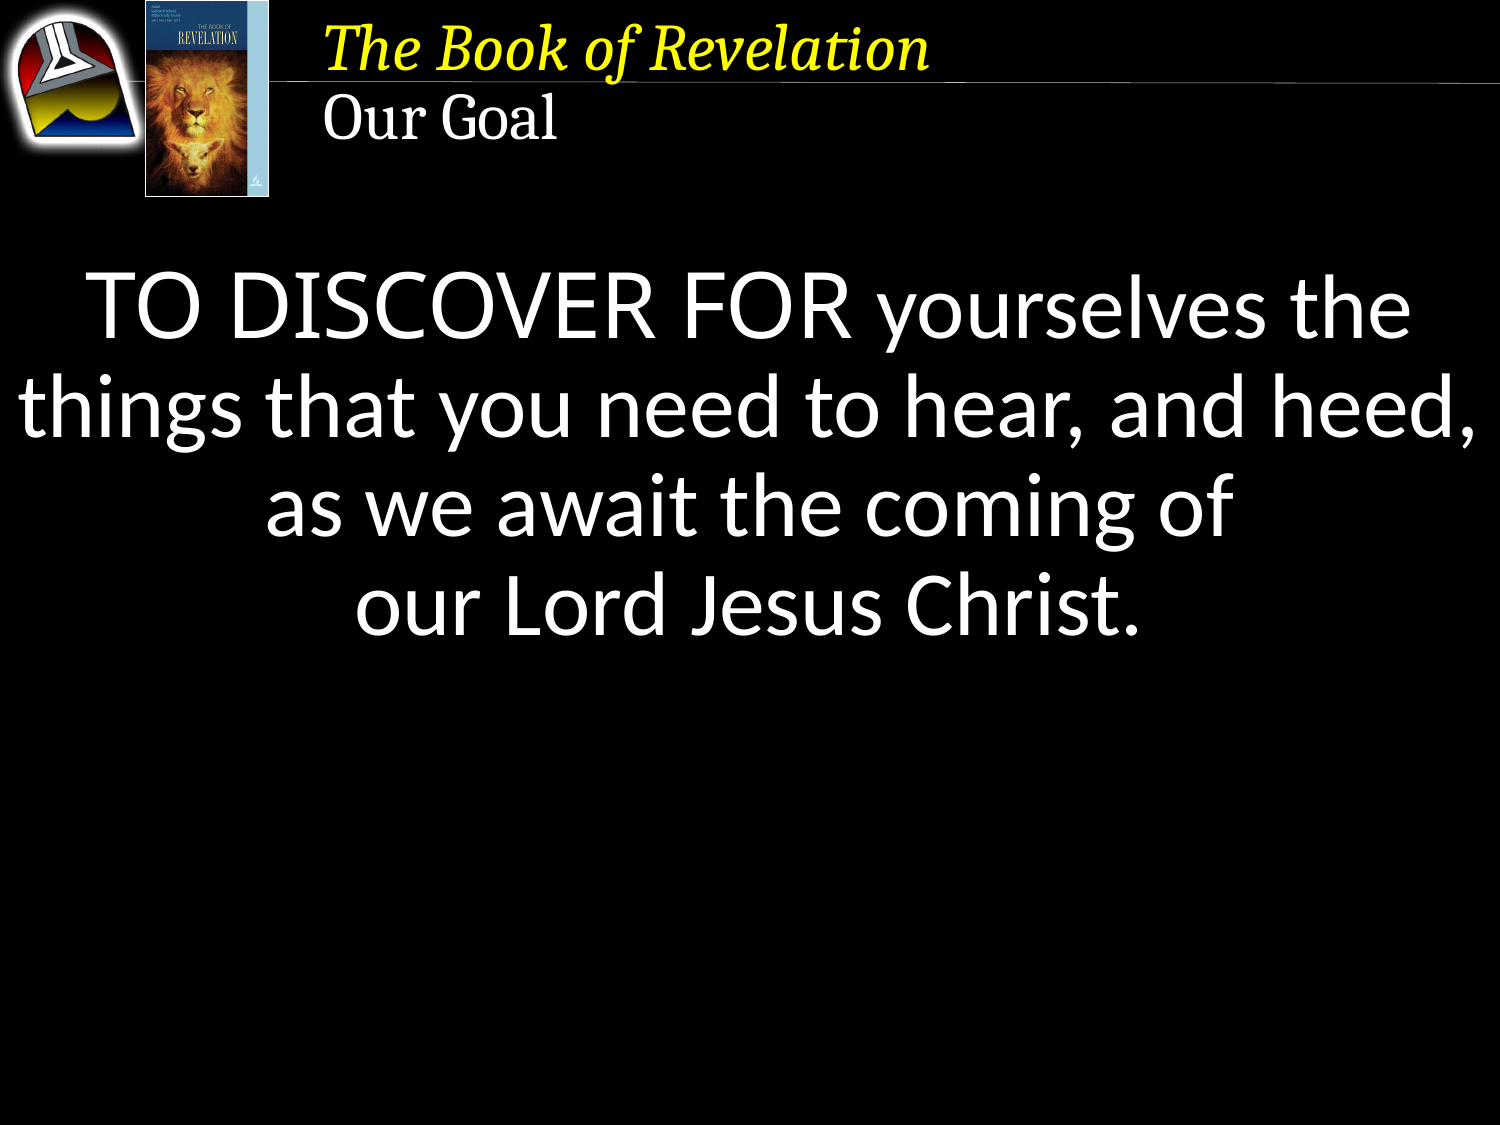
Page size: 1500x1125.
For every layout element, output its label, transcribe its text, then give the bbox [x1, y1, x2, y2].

picture [146, 1, 268, 196]
text_box The Book of Revelation Our Goal [308, 5, 948, 161]
picture [0, 0, 145, 159]
text_box TO DISCOVER FOR yourselves the things that you need to hear, and heed, as we await the coming of our Lord Jesus Christ. [0, 251, 1500, 663]
